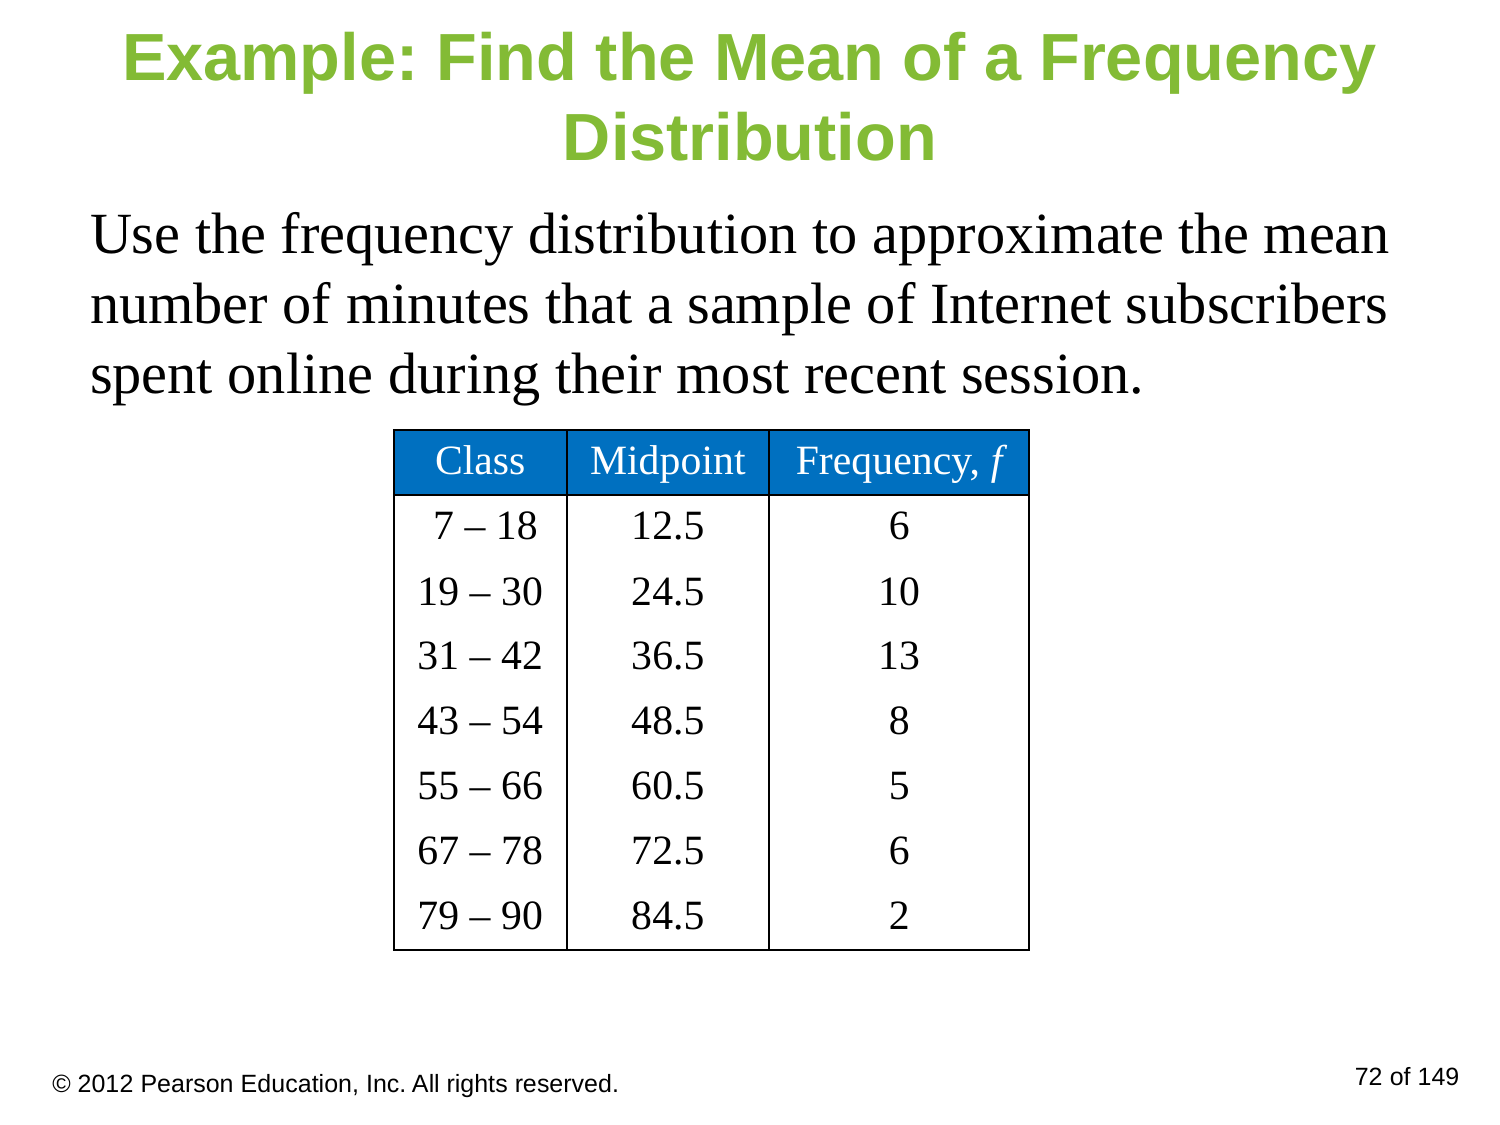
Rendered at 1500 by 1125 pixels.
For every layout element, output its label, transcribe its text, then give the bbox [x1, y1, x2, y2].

table_cell 67 – 78 [395, 820, 566, 885]
table_cell 79 – 90 [395, 885, 566, 949]
table_cell 7 – 18 [395, 496, 566, 560]
table_cell 55 – 66 [395, 755, 566, 820]
table_cell 31 – 42 [395, 625, 566, 690]
table_header Midpoint [568, 431, 768, 494]
table_cell 84.5 [568, 885, 768, 949]
title Example: Find the Mean of a Frequency Distribution [75, 0, 1425, 187]
table_cell 2 [770, 885, 1028, 949]
table_header Class [395, 431, 566, 494]
table_cell 60.5 [568, 755, 768, 820]
table_cell 8 [770, 690, 1028, 755]
table_cell 43 – 54 [395, 690, 566, 755]
table_cell 48.5 [568, 690, 768, 755]
table_cell 12.5 [568, 496, 768, 560]
table_cell 19 – 30 [395, 560, 566, 625]
table_cell 72.5 [568, 820, 768, 885]
table_cell 13 [770, 625, 1028, 690]
table_cell 10 [770, 560, 1028, 625]
table_cell 5 [770, 755, 1028, 820]
table_cell 6 [770, 496, 1028, 560]
table_cell 36.5 [568, 625, 768, 690]
list Use the frequency distribution to approximate the mean number of minutes that a sample of Internet subscribers spent online during their most recent session. [75, 187, 1425, 431]
table_cell 24.5 [568, 560, 768, 625]
text_box 72 of 149 [1124, 1052, 1475, 1113]
text_box © 2012 Pearson Education, Inc. All rights reserved. [37, 1052, 750, 1113]
table_cell 6 [770, 820, 1028, 885]
table_header Frequency, f [770, 431, 1028, 494]
